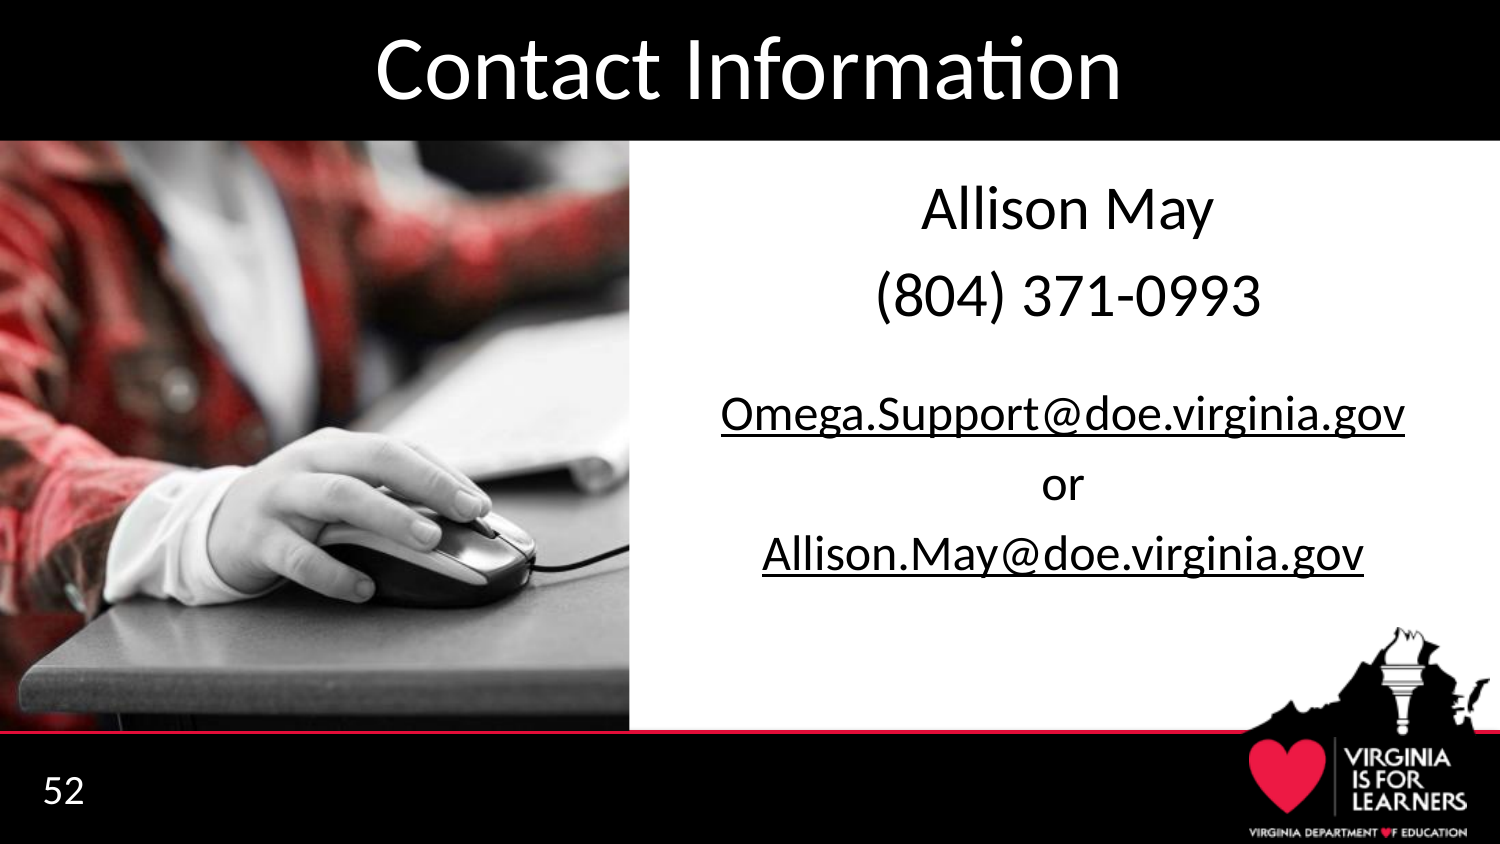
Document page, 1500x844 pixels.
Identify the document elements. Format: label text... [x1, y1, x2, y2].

list Allison May (804) 371-0993 Omega.Support@doe.virginia.gov or Allison.May@doe.virginia.gov [637, 159, 1500, 610]
picture [0, 141, 630, 731]
title Contact Information [0, 0, 1500, 141]
picture [1240, 627, 1490, 736]
picture [1249, 737, 1467, 838]
